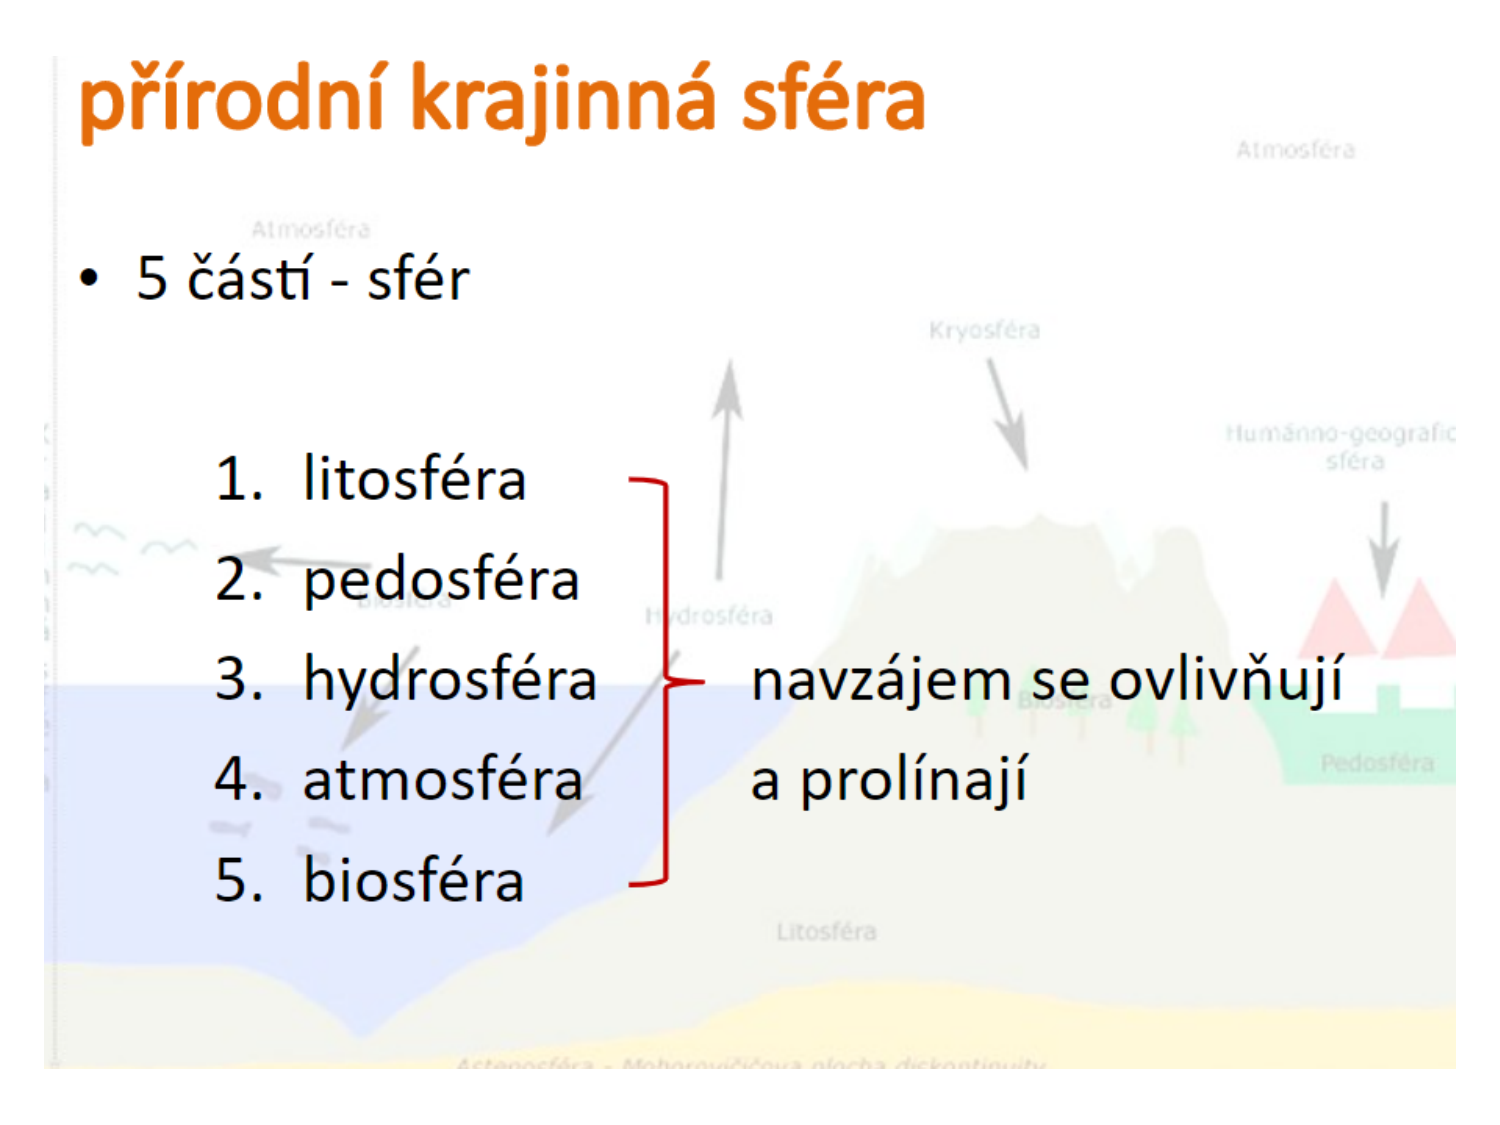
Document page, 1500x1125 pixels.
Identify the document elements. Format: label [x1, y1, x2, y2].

picture [44, 56, 1456, 1069]
